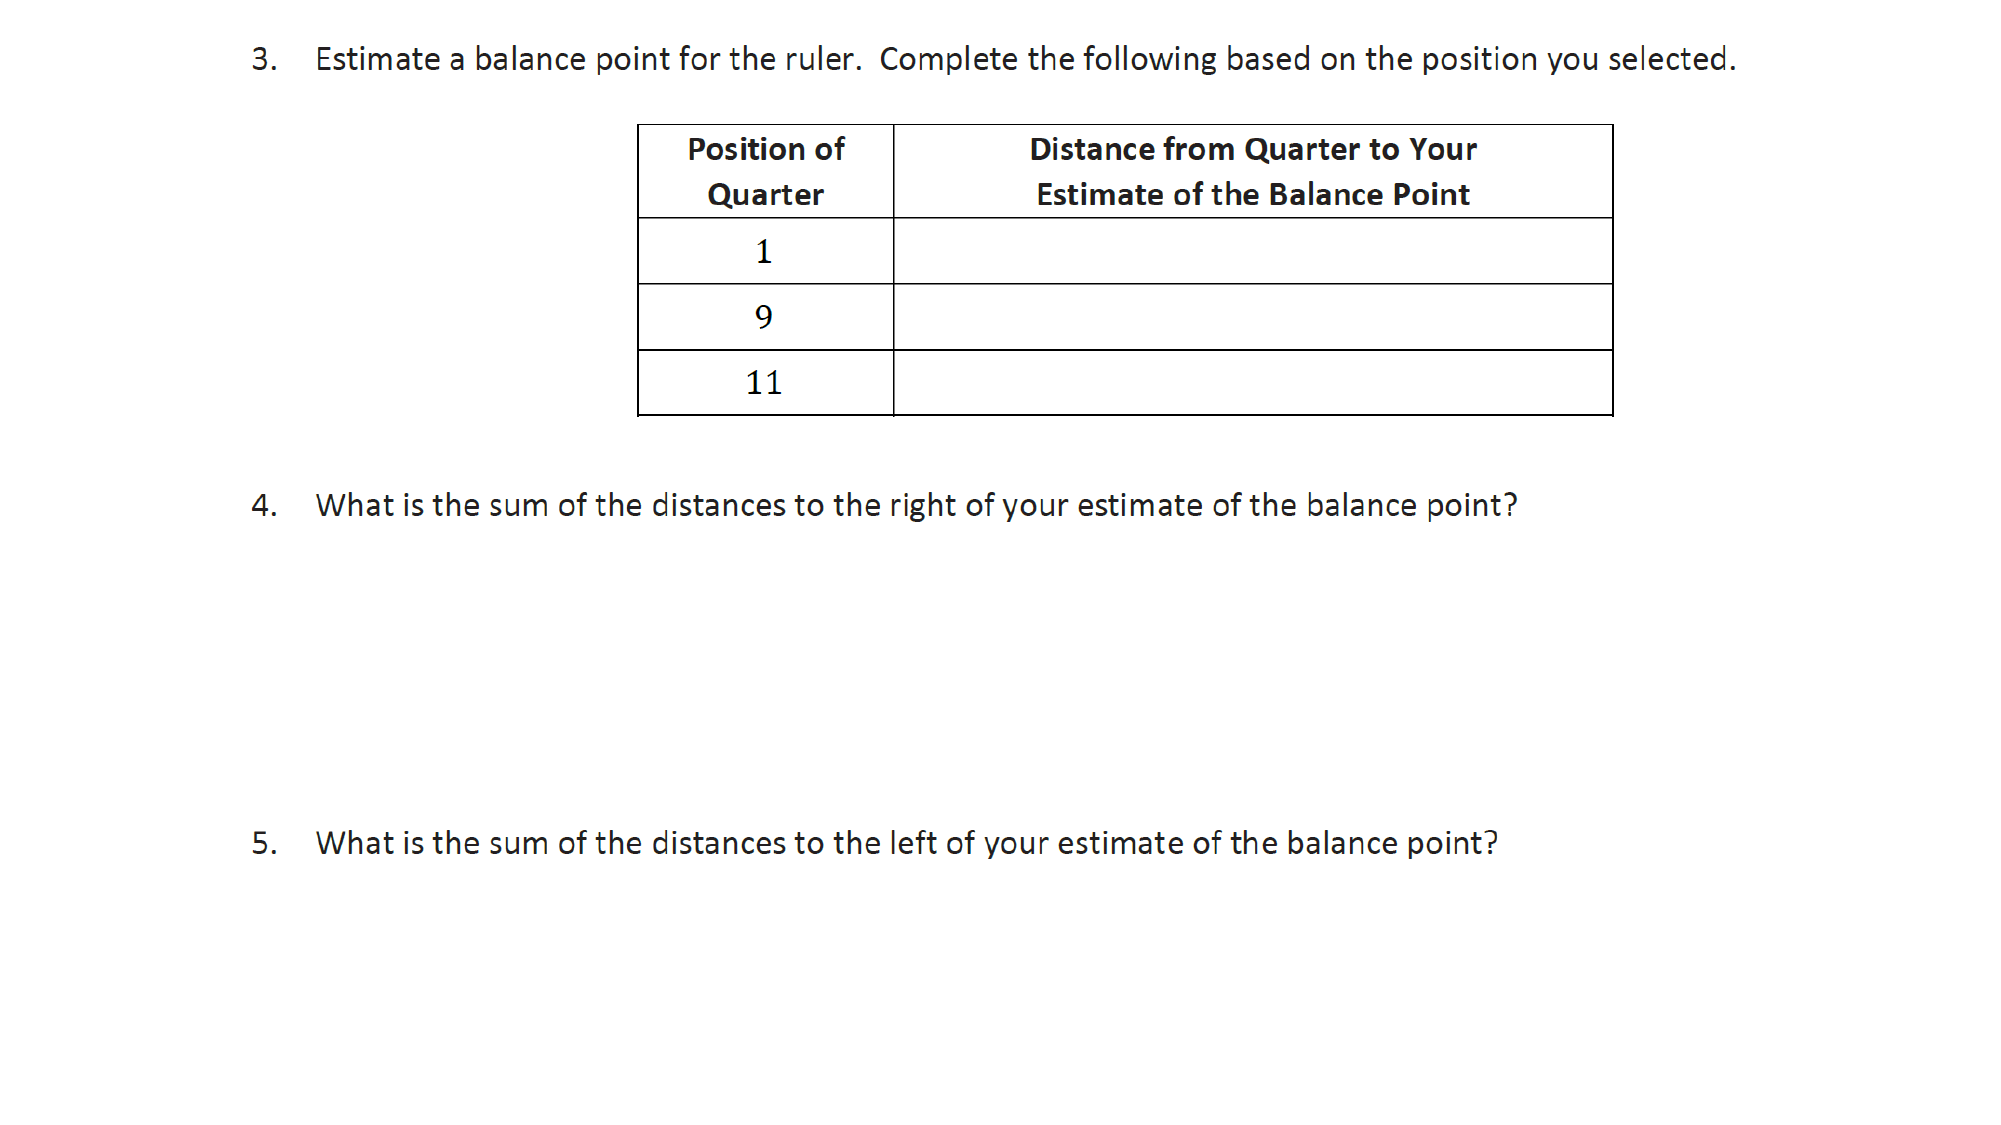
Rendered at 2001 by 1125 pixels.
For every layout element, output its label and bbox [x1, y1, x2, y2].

picture [225, 18, 1751, 1125]
